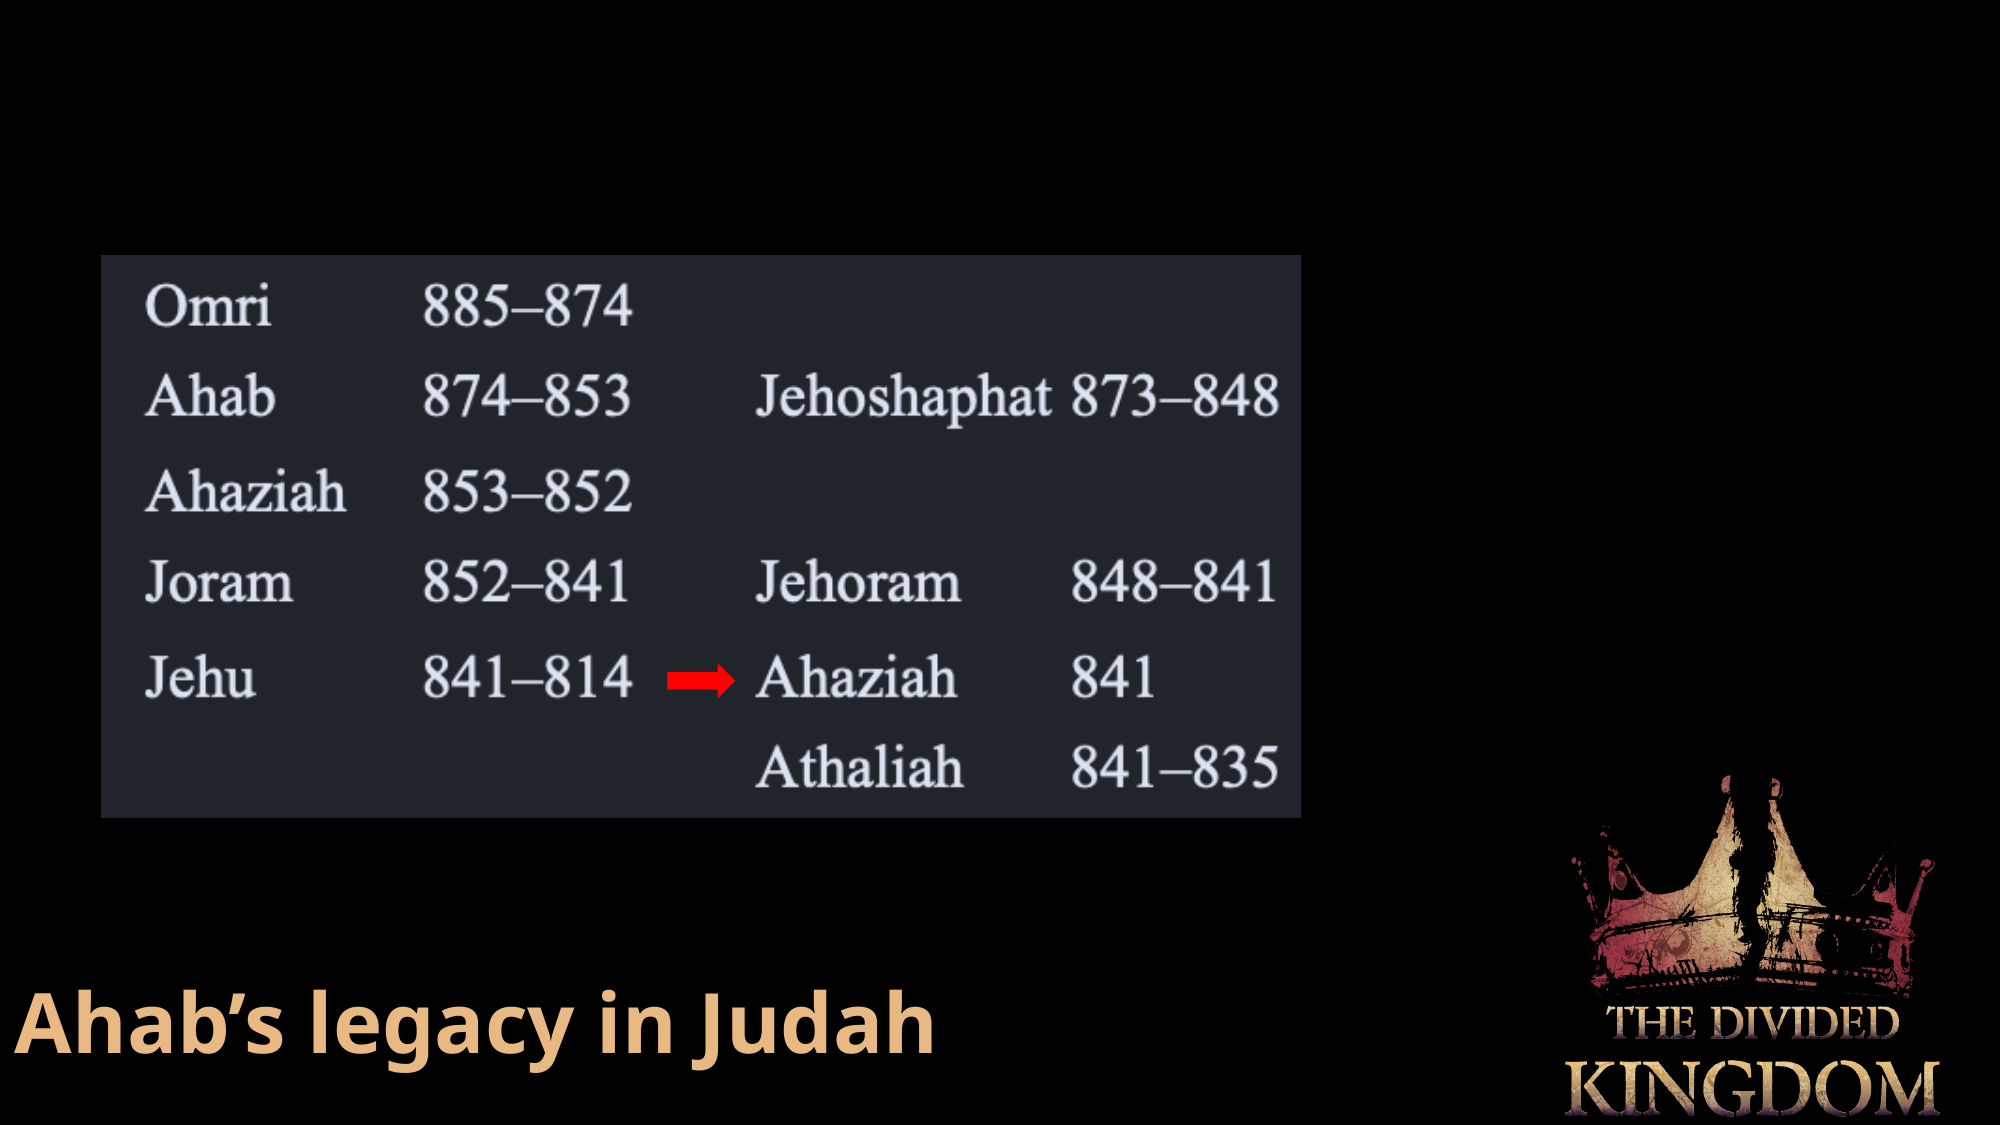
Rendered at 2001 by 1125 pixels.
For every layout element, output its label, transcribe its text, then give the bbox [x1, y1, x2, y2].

text_box Ahab’s legacy in Judah [0, 962, 1402, 1078]
picture [100, 255, 1302, 818]
picture [1402, 756, 2000, 1125]
